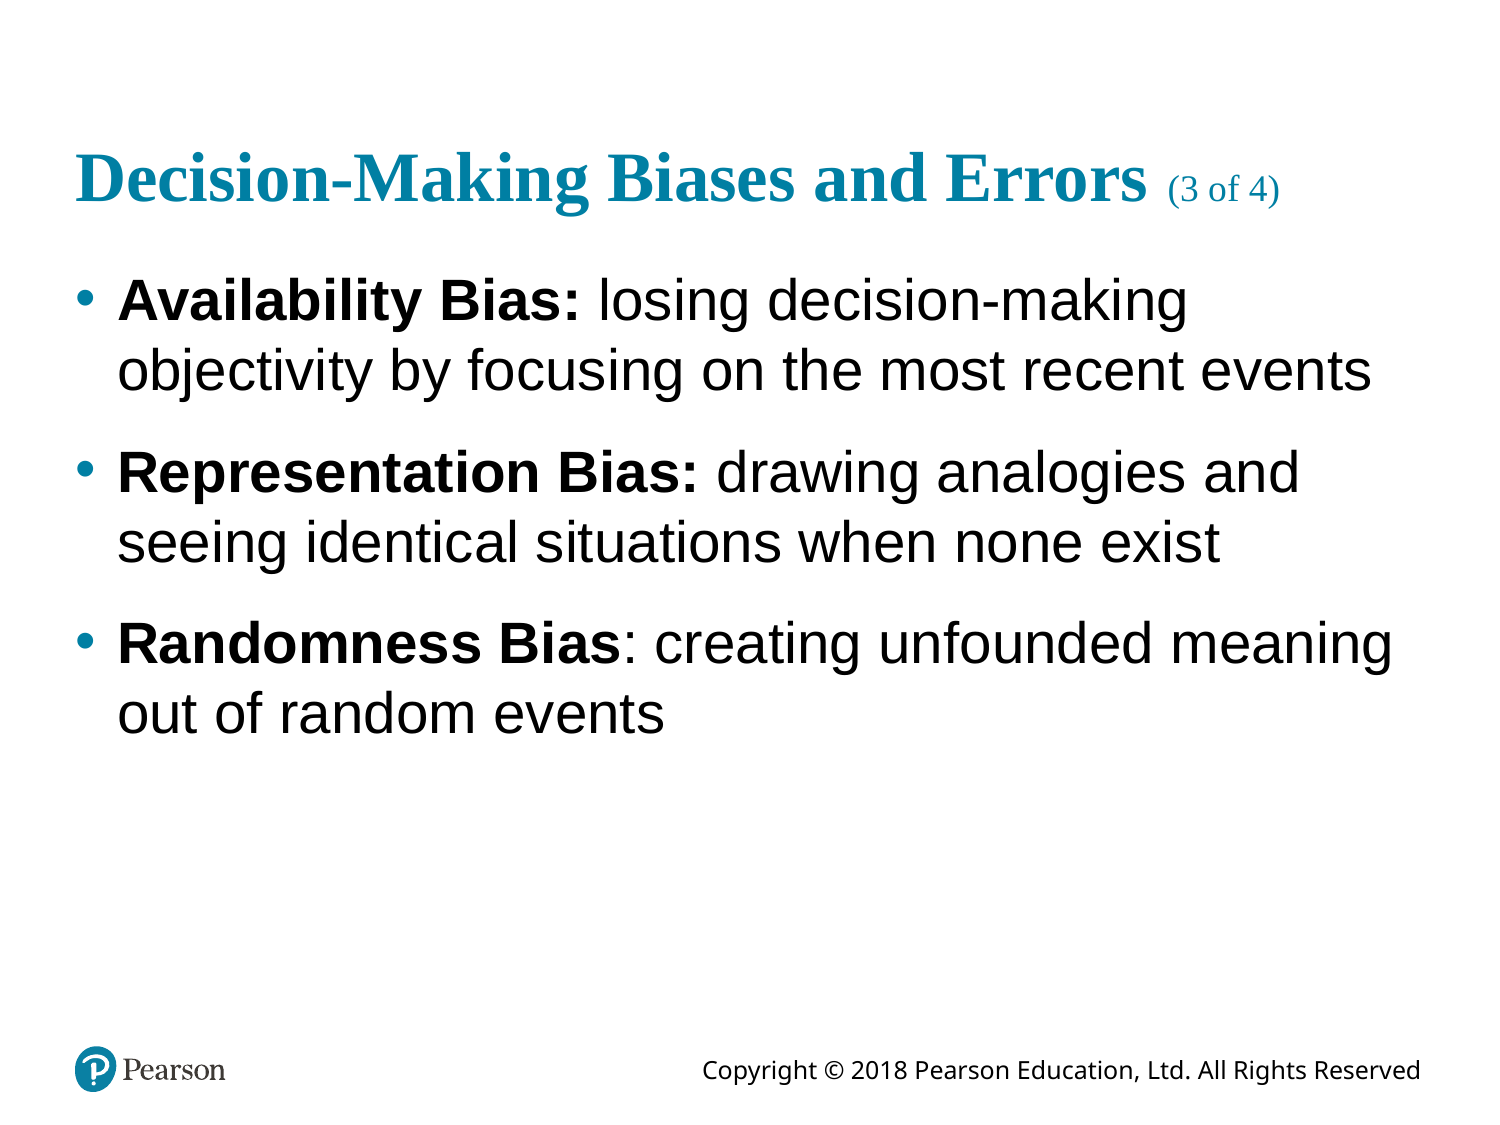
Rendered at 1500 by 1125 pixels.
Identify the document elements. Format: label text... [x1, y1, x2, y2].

list Availability Bias: losing decision-making objectivity by focusing on the most recent events Representation Bias: drawing analogies and seeing identical situations when none exist Randomness Bias: creating unfounded meaning out of random events [75, 262, 1425, 1005]
title Decision-Making Biases and Errors (3 of 4) [75, 35, 1425, 216]
